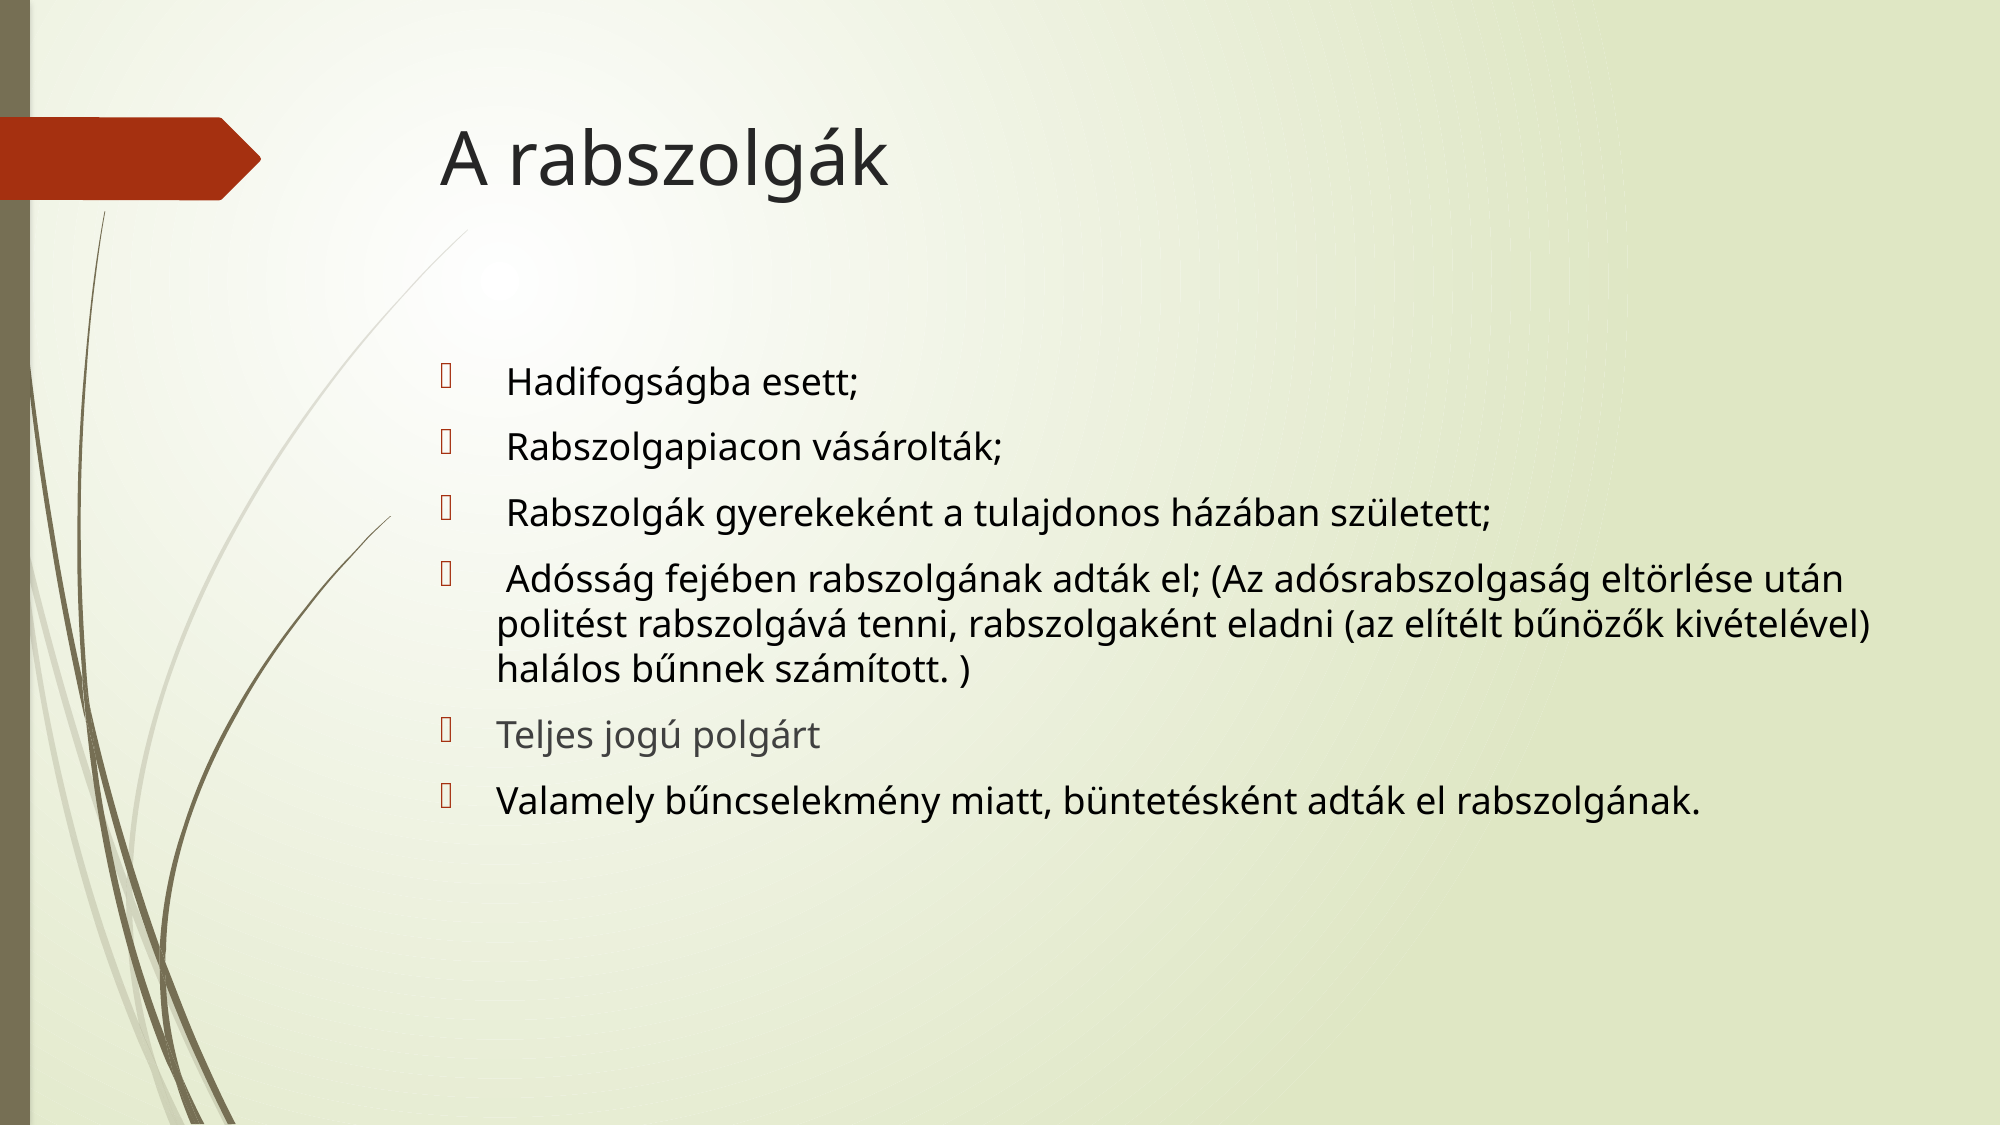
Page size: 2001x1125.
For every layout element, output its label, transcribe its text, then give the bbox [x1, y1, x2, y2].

title A rabszolgák [425, 102, 1888, 313]
list Hadifogságba esett; Rabszolgapiacon vásárolták; Rabszolgák gyerekeként a tulajdonos házában született; Adósság fejében rabszolgának adták el; (Az adósrabszolgaság eltörlése után politést rabszolgává tenni, rabszolgaként eladni (az elítélt bűnözők kivételével) halálos bűnnek számított. ) Teljes jogú polgárt Valamely bűncselekmény miatt, büntetésként adták el rabszolgának. [424, 350, 1888, 970]
